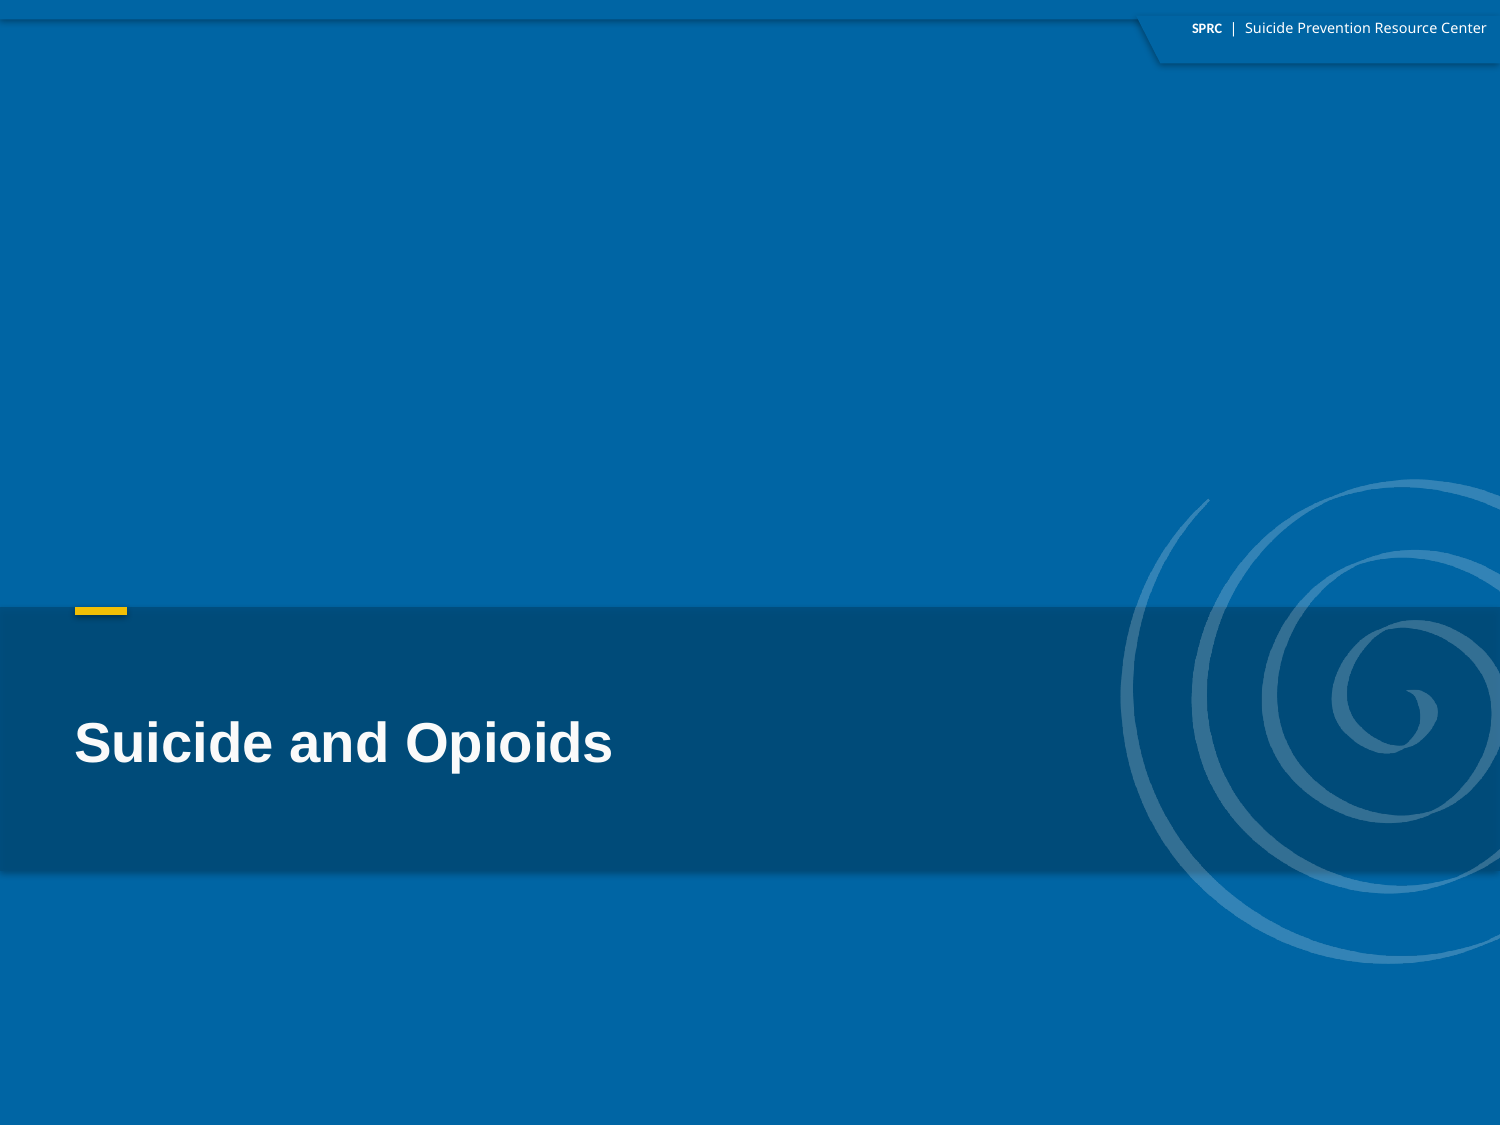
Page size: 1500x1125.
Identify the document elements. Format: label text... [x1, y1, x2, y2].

text_box [0, 606, 1114, 872]
text_box Suicide and Opioids [59, 698, 1114, 781]
picture [1119, 479, 1500, 982]
